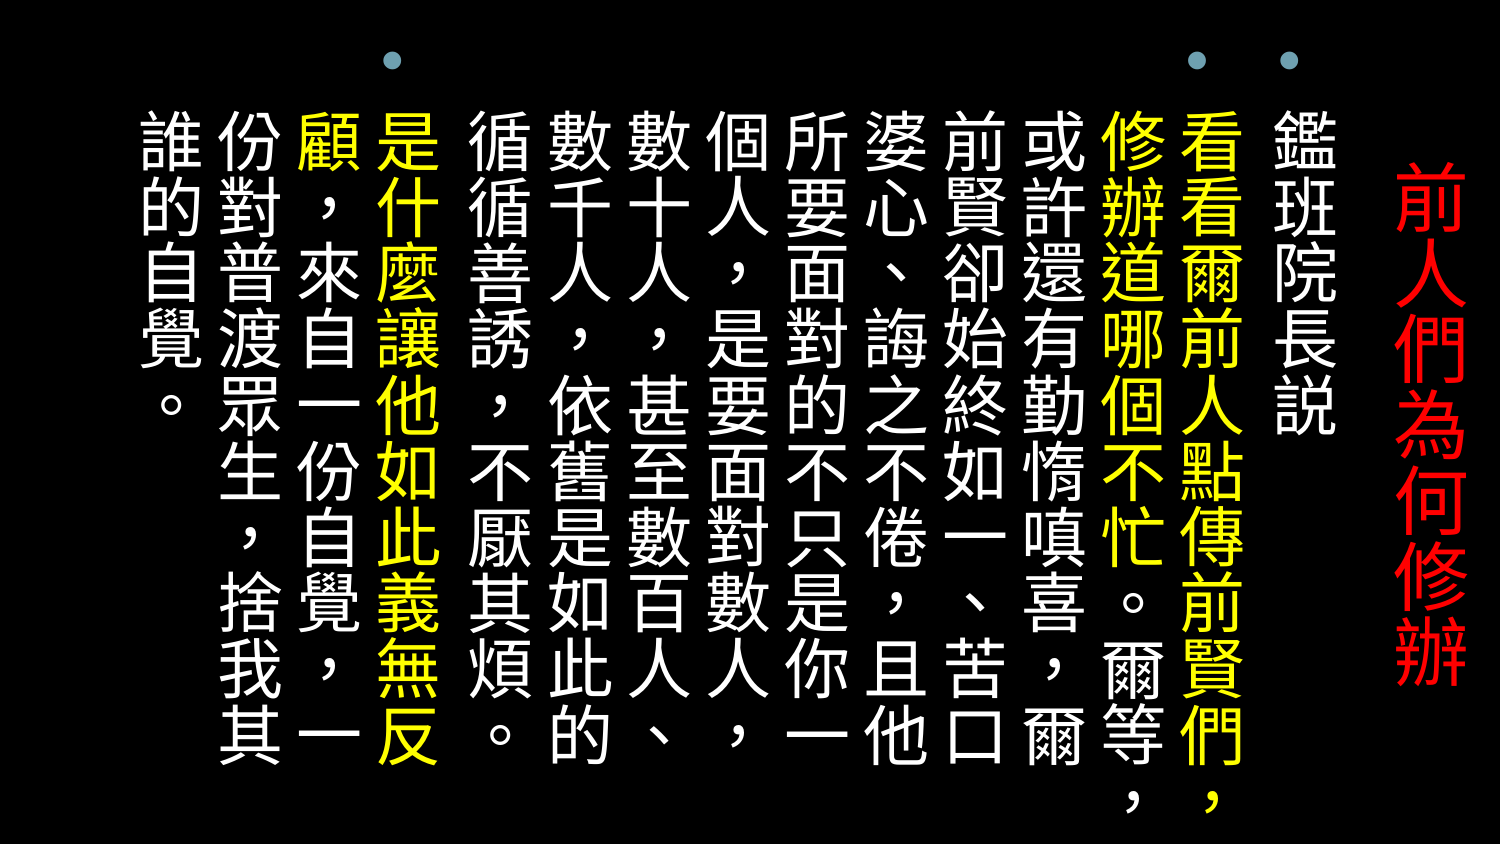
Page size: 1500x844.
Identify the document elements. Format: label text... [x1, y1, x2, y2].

title 前人們為何修辦 [1376, 23, 1483, 821]
list 鑑班院長説 看看爾前人點傳前賢們，修辦道哪個不忙。爾等，或許還有勤惰嗔喜，爾前賢卻始終如一、苦口婆心、誨之不倦，且他所要面對的不只是你一個人，是要面對數人，數十人，甚至數百人、數千人，依舊是如此的循循善誘，不厭其煩。 是什麼讓他如此義無反顧，來自一份自覺，一份對普渡眾生，捨我其誰的自覺。 [29, 27, 1353, 820]
